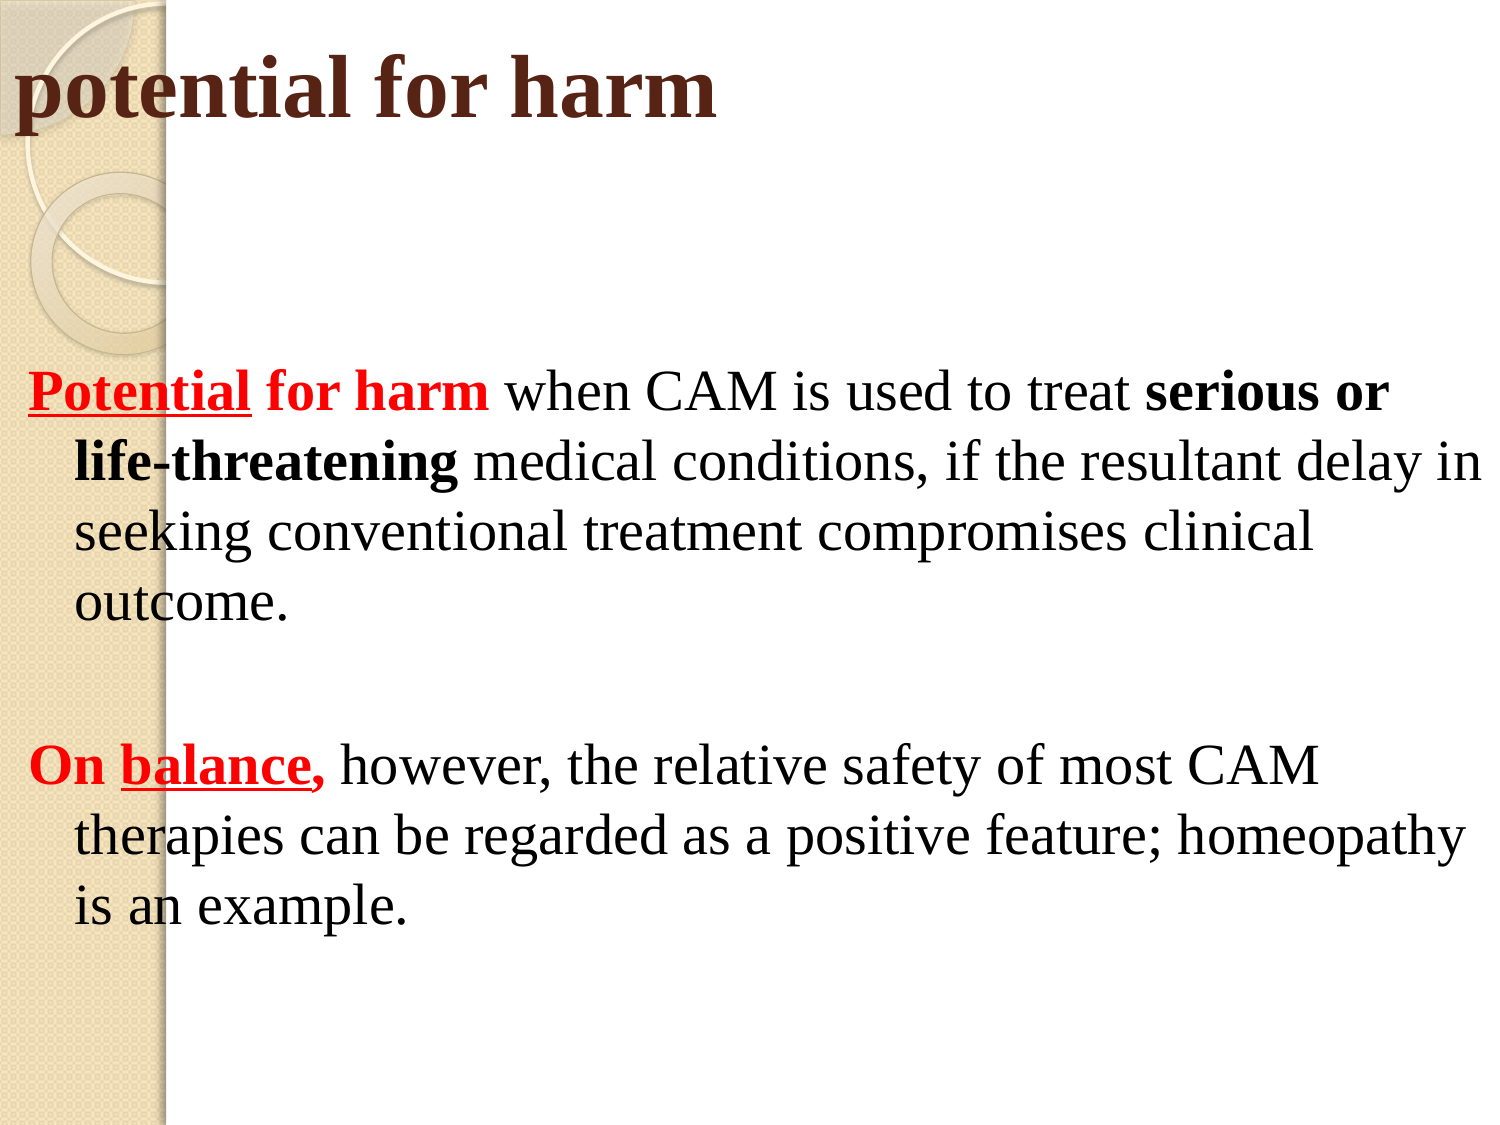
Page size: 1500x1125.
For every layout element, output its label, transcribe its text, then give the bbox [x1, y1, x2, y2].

list Potential for harm when CAM is used to treat serious or life-threatening medical conditions, if the resultant delay in seeking conventional treatment compromises clinical outcome. On balance, however, the relative safety of most CAM therapies can be regarded as a positive feature; homeopathy is an example. [0, 262, 1500, 1125]
title potential for harm [0, 0, 1500, 164]
